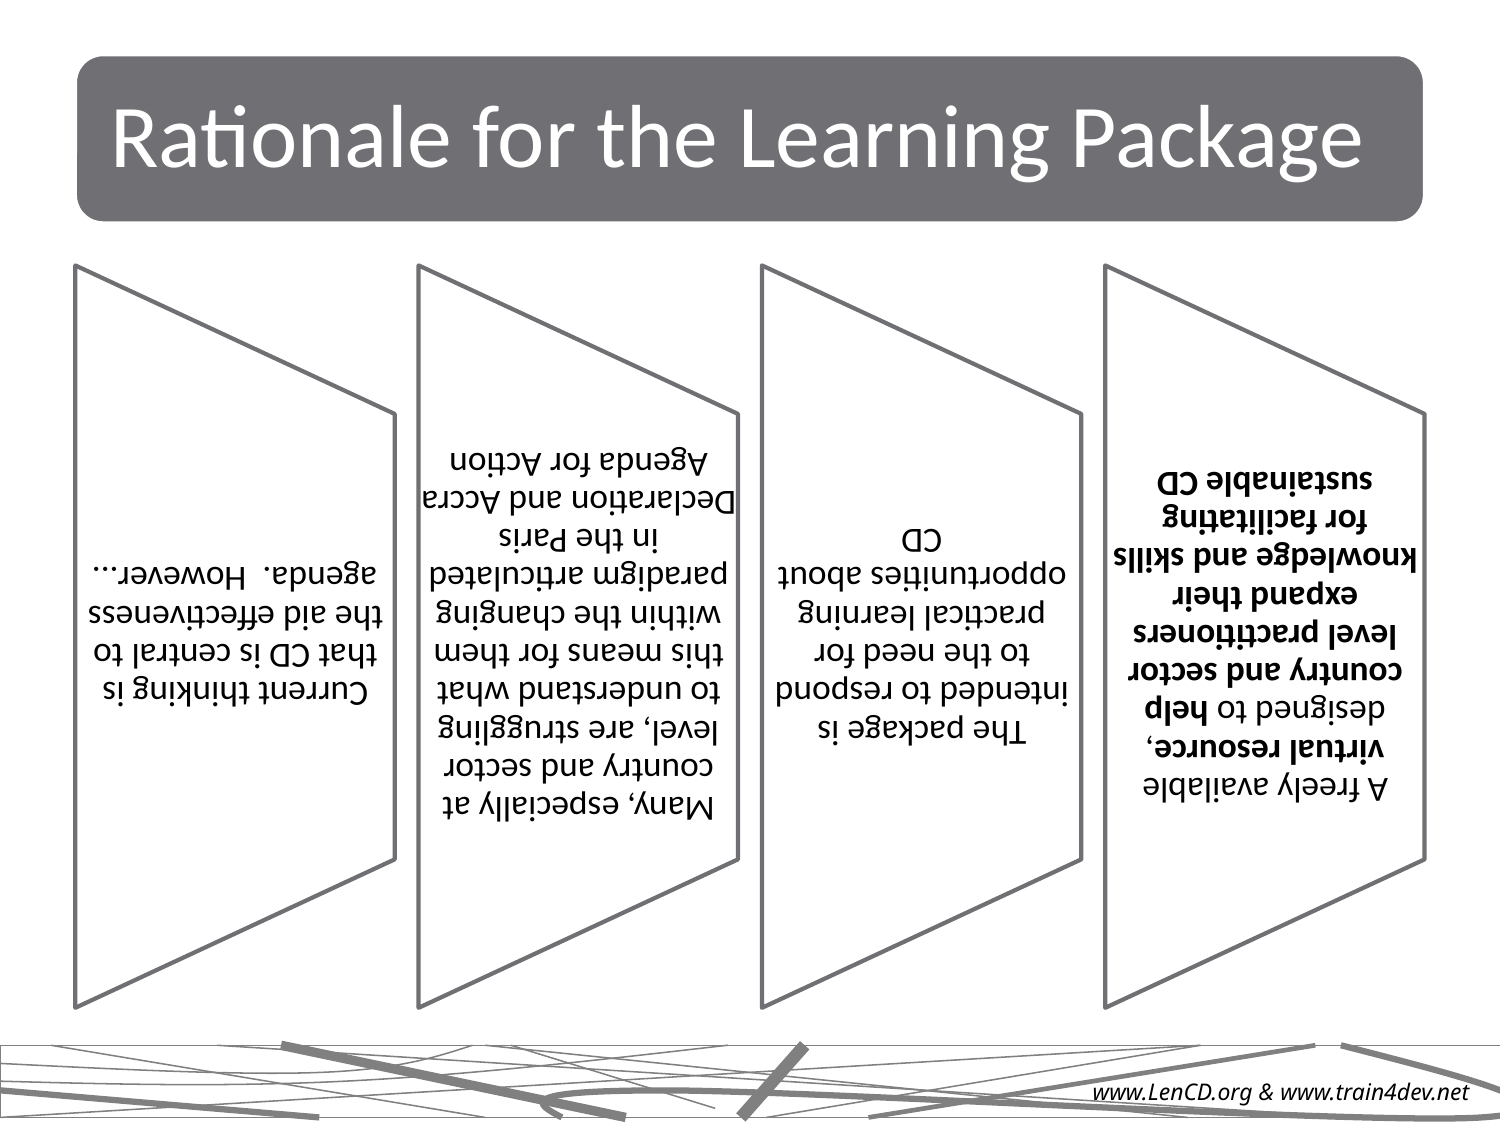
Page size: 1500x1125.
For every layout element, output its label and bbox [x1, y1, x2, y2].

text_box [0, 1045, 1500, 1125]
list [74, 265, 1426, 1008]
text_box [74, 44, 1426, 233]
